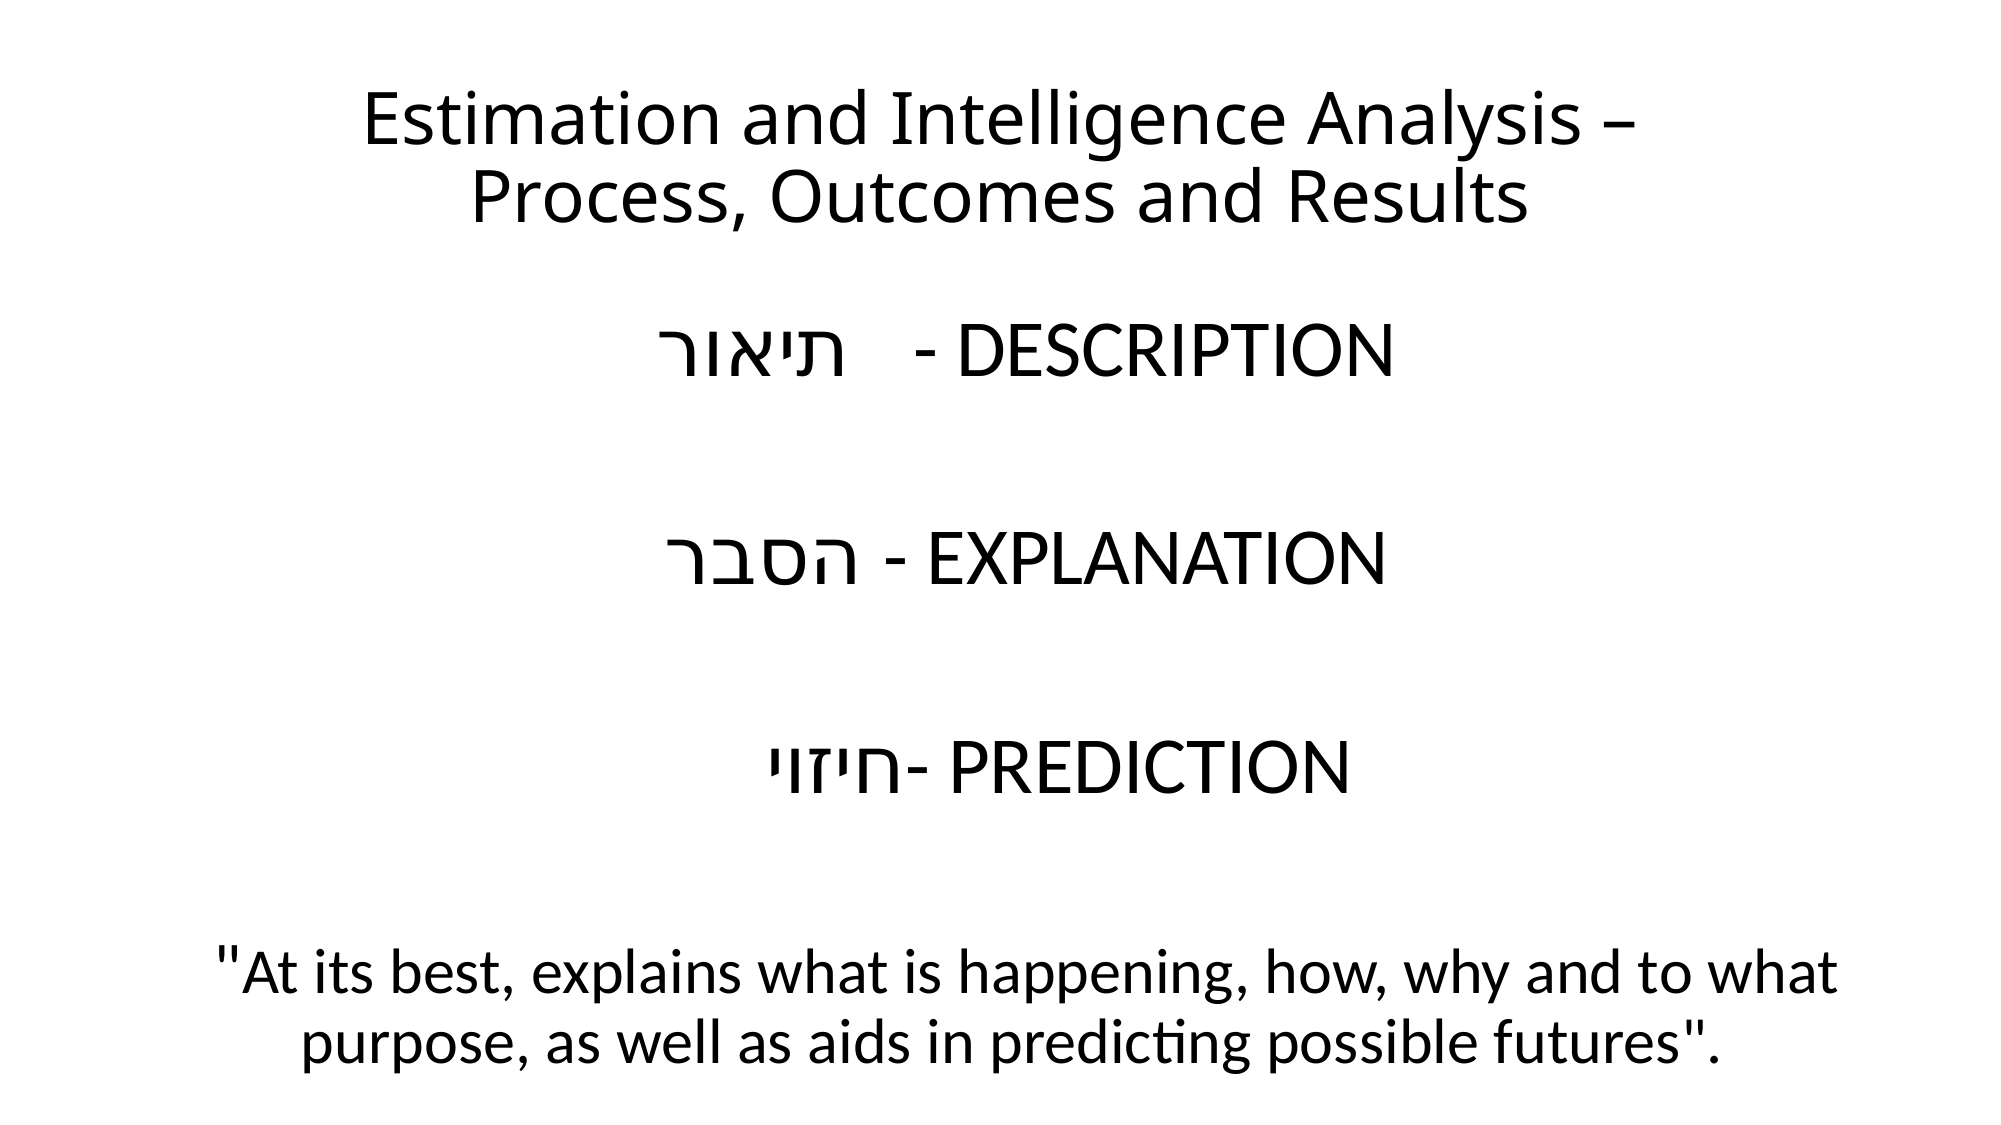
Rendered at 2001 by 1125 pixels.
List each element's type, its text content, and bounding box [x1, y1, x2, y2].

title Estimation and Intelligence Analysis – Process, Outcomes and Results [309, 22, 1690, 246]
subtitle תיאור - DESCRIPTION הסבר - EXPLANATION חיזוי- PREDICTION "At its best, explains what is happening, how, why and to what purpose, as well as aids in predicting possible futures". [106, 298, 1948, 1087]
